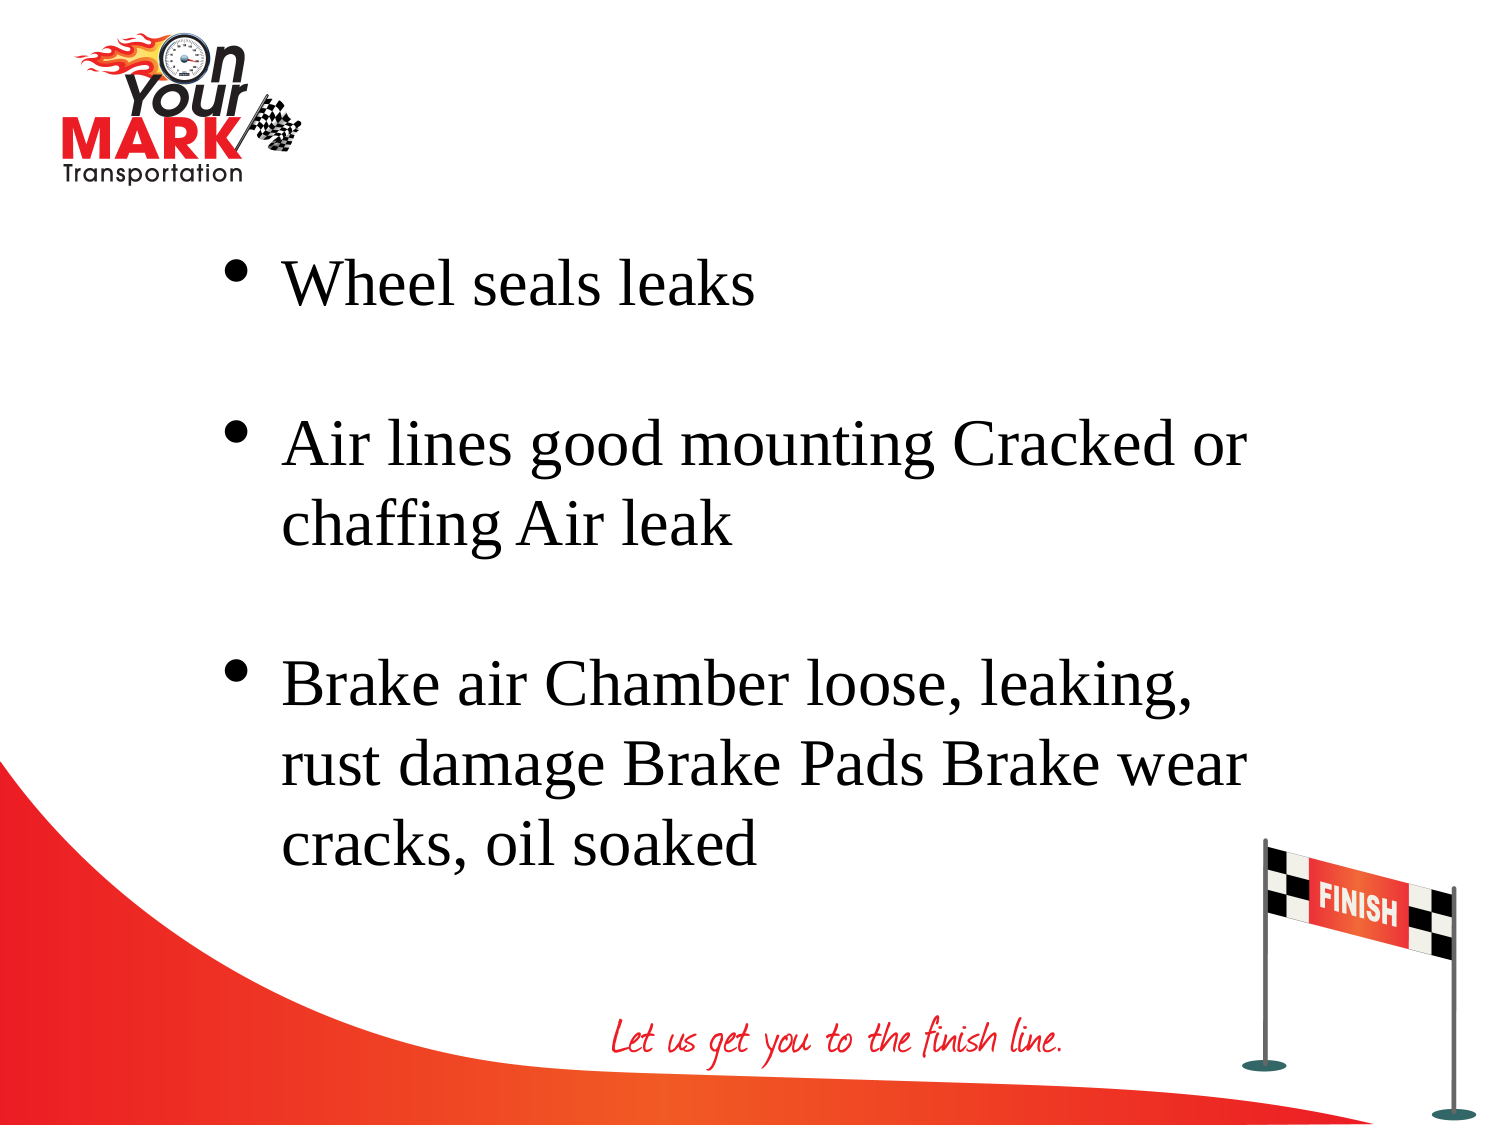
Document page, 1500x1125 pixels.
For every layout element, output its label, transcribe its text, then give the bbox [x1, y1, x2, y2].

text_box Wheel seals leaks Air lines good mounting Cracked or chaffing Air leak Brake air Chamber loose, leaking, rust damage Brake Pads Brake wear cracks, oil soaked [210, 231, 1290, 887]
picture [0, 0, 1500, 1125]
